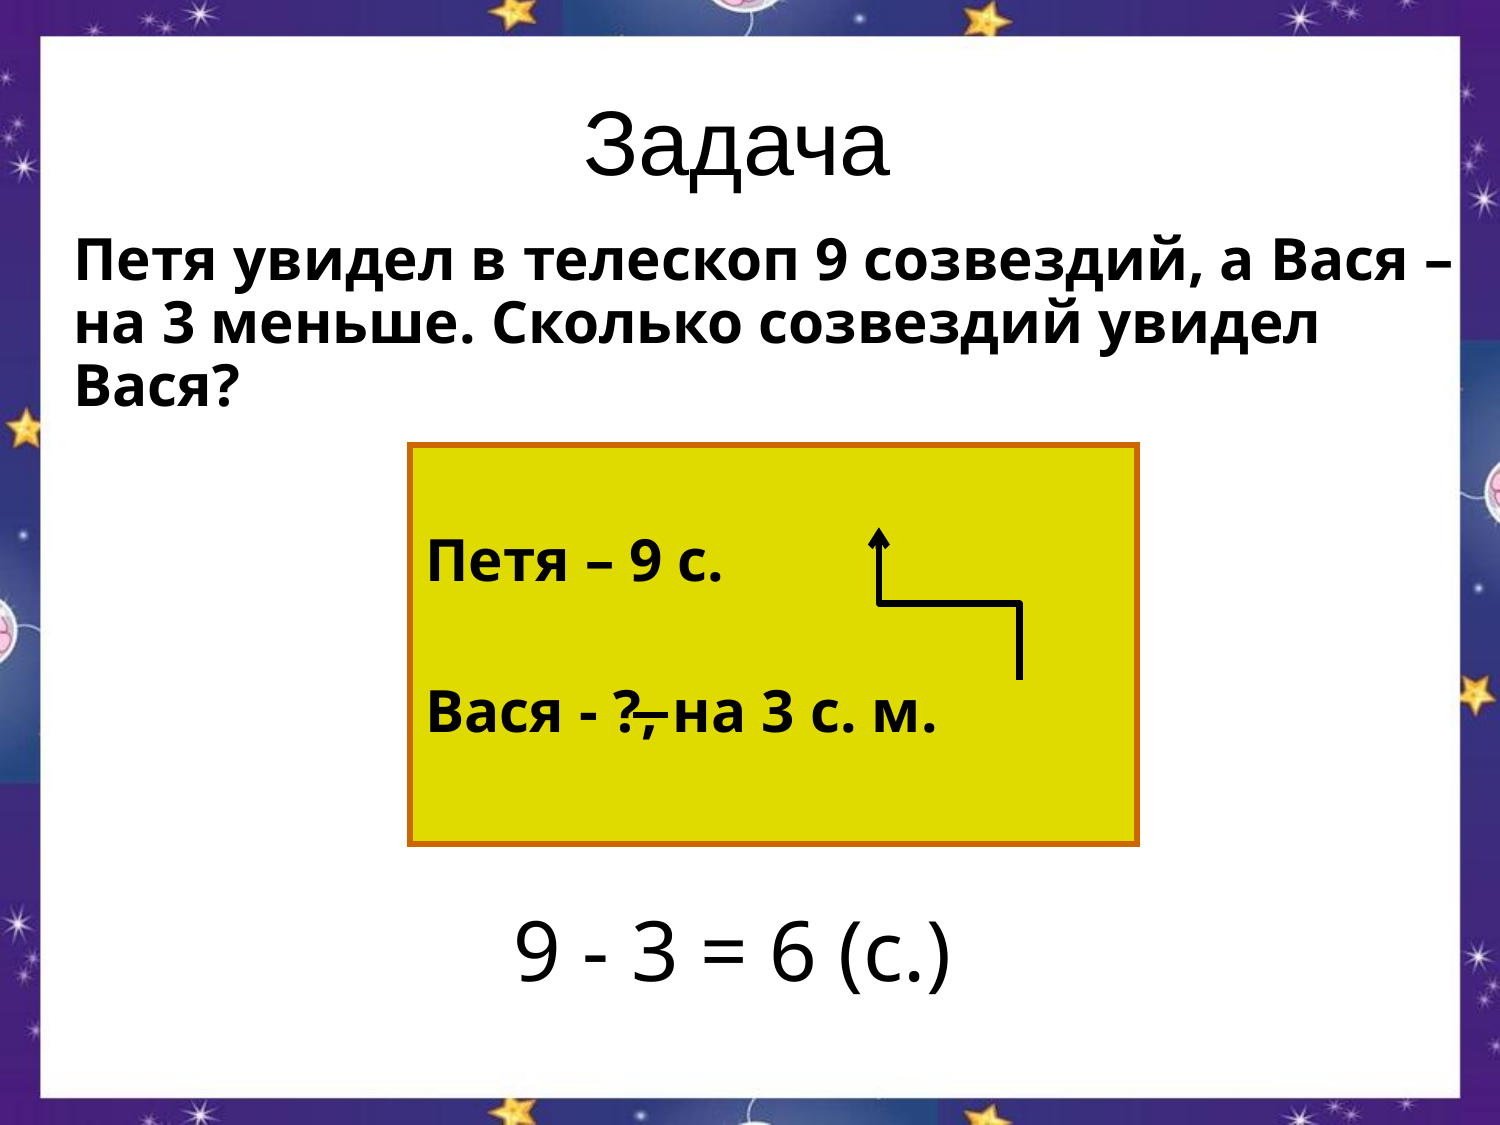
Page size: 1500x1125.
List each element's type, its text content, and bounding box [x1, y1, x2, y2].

picture [0, 0, 1500, 1125]
text_box 9 - 3 = 6 (с.) [222, 890, 1243, 1006]
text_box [872, 532, 1026, 675]
title Задача [74, 44, 1426, 222]
text_box Петя увидел в телескоп 9 созвездий, а Вася – на 3 меньше. Сколько созвездий увидел Вася? [58, 222, 1500, 427]
list Петя – 9 с. Вася - ?, на 3 с. м. [409, 445, 1137, 844]
